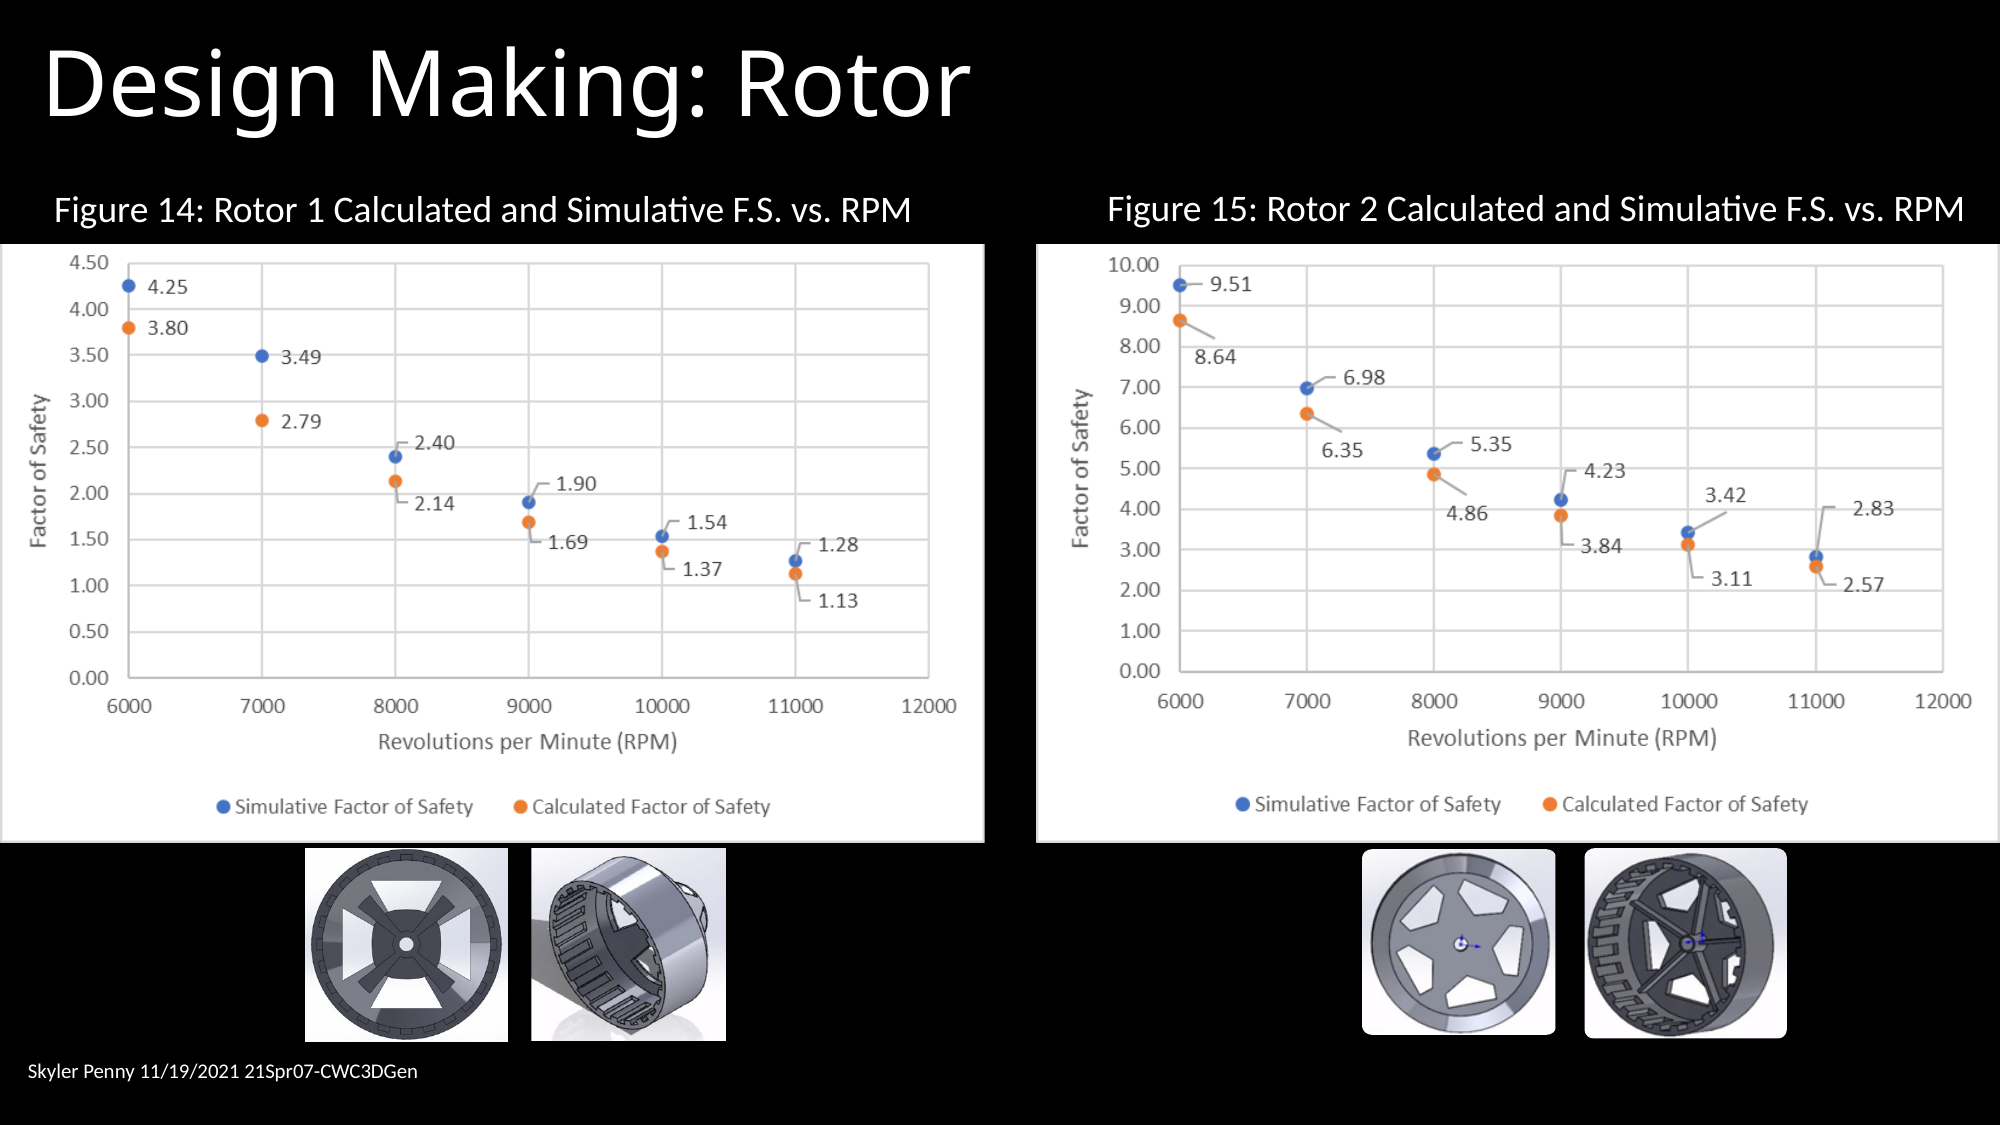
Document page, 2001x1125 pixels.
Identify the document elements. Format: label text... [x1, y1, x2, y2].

picture [1584, 847, 1787, 1040]
picture [531, 848, 726, 1041]
text_box Figure 15: Rotor 2 Calculated and Simulative F.S. vs. RPM [1092, 176, 2000, 237]
title Design Making: Rotor [26, 0, 1752, 196]
picture [0, 244, 985, 843]
picture [1362, 849, 1557, 1035]
text_box Figure 14: Rotor 1 Calculated and Simulative F.S. vs. RPM [39, 177, 1024, 238]
text_box Skyler Penny 11/19/2021 21Spr07-CWC3DGen [13, 1050, 800, 1090]
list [1036, 244, 2000, 843]
picture [305, 848, 508, 1042]
